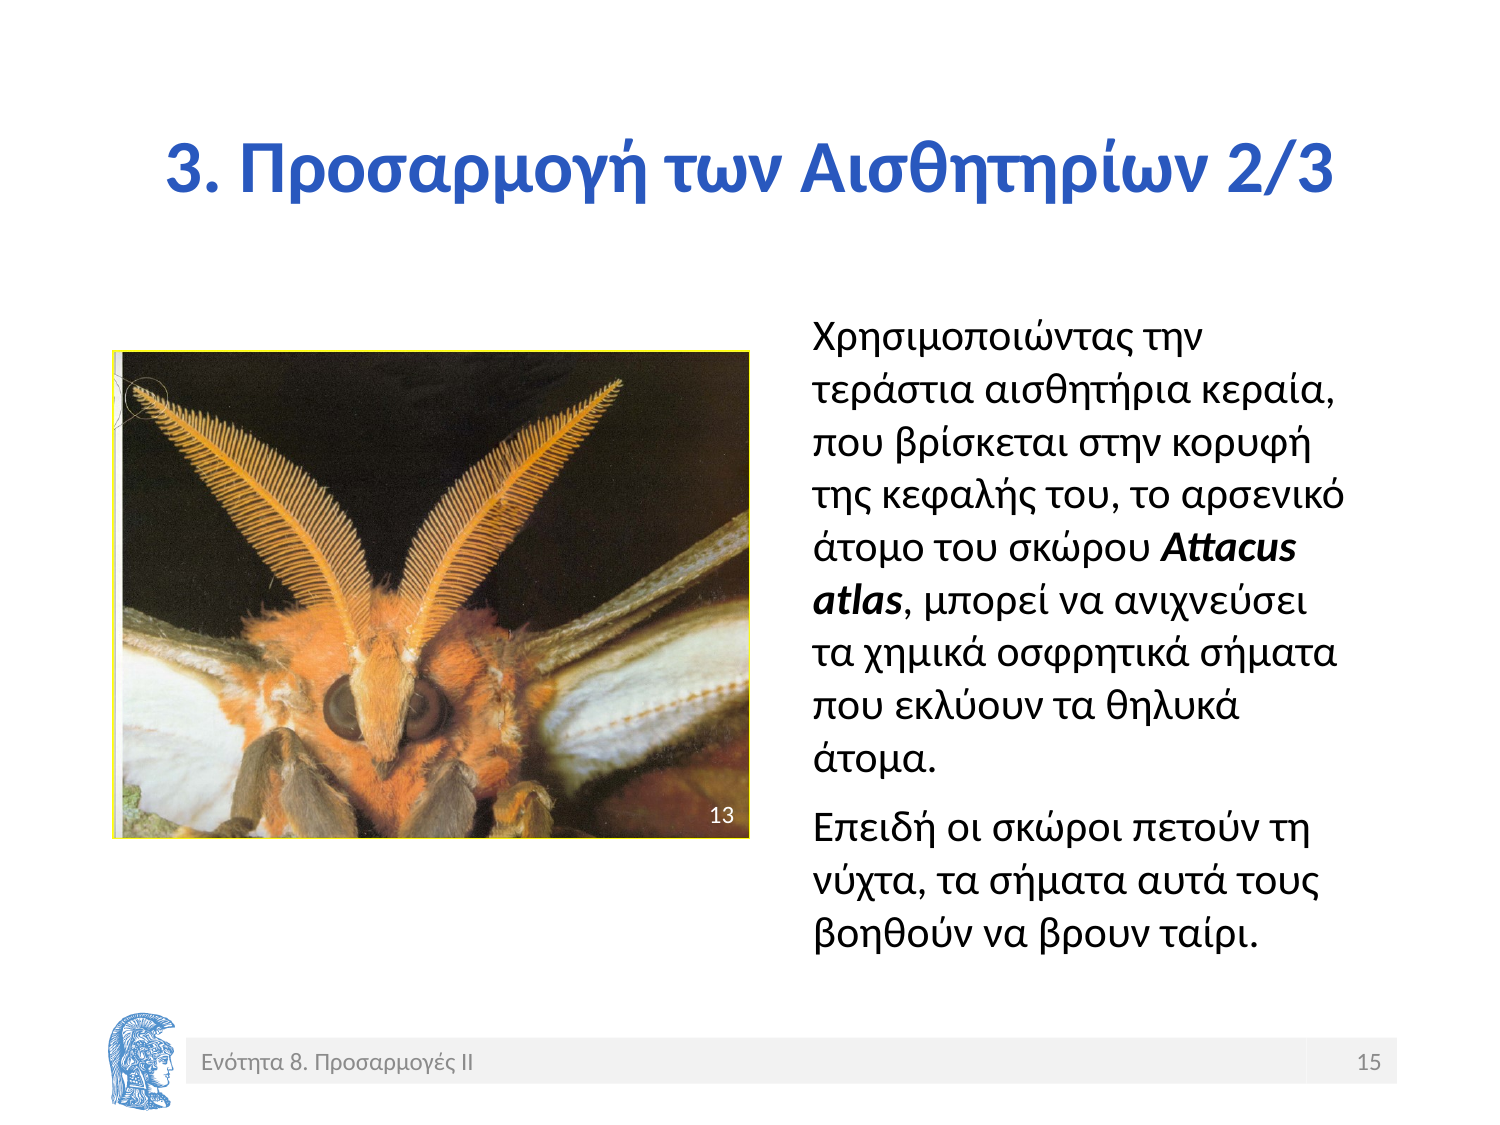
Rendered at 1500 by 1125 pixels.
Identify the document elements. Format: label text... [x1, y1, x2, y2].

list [112, 350, 750, 839]
picture [103, 1011, 186, 1114]
list Χρησιμοποιώντας την τεράστια αισθητήρια κεραία, που βρίσκεται στην κορυφή της κεφαλής του, το αρσενικό άτομο του σκώρου Attacus atlas, μπορεί να ανιχνεύσει τα χημικά οσφρητικά σήματα που εκλύουν τα θηλυκά άτομα. Επειδή οι σκώροι πετούν τη νύχτα, τα σήματα αυτά τους βοηθούν να βρουν ταίρι. [797, 299, 1366, 972]
footer Ενότητα 8. Προσαρμογές ΙΙ [186, 1037, 1306, 1084]
slide_number 15 [1306, 1037, 1397, 1084]
title 3. Προσαρμογή των Αισθητηρίων 2/3 [103, 59, 1397, 278]
